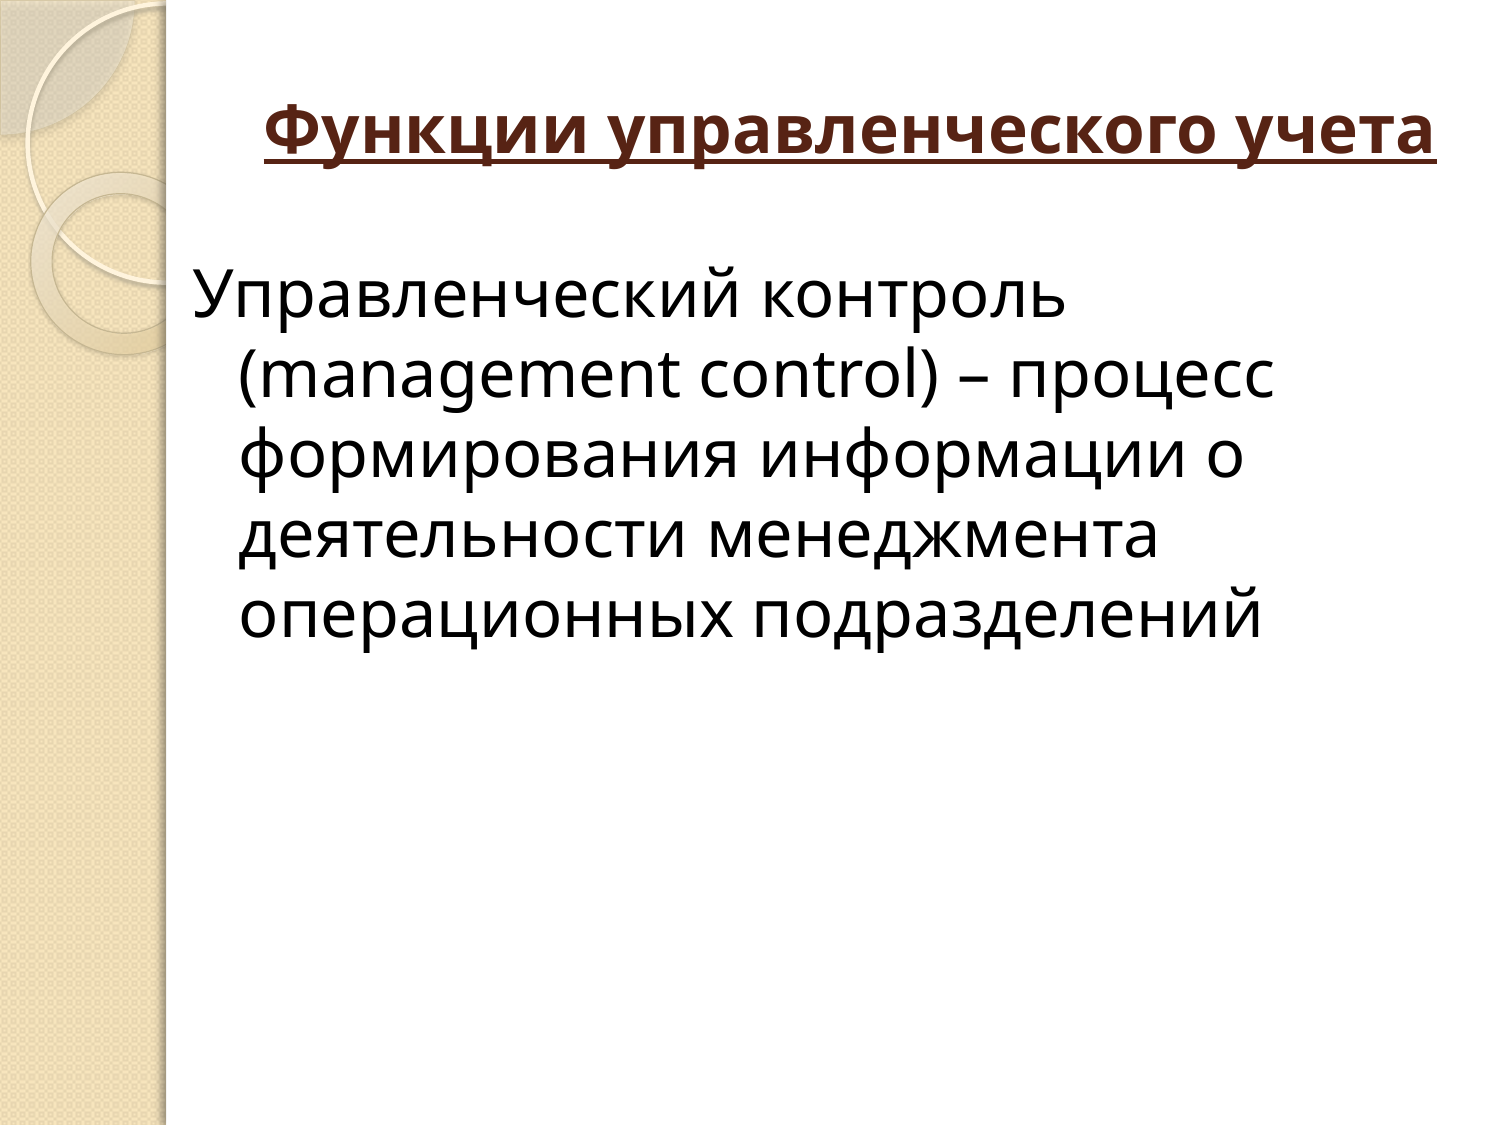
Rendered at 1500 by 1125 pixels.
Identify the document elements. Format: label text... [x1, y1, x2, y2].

list Управленческий контроль (management control) – процесс формирования информации о деятельности менеджмента операционных подразделений [164, 243, 1500, 1125]
title Функции управленческого учета [235, 45, 1466, 209]
